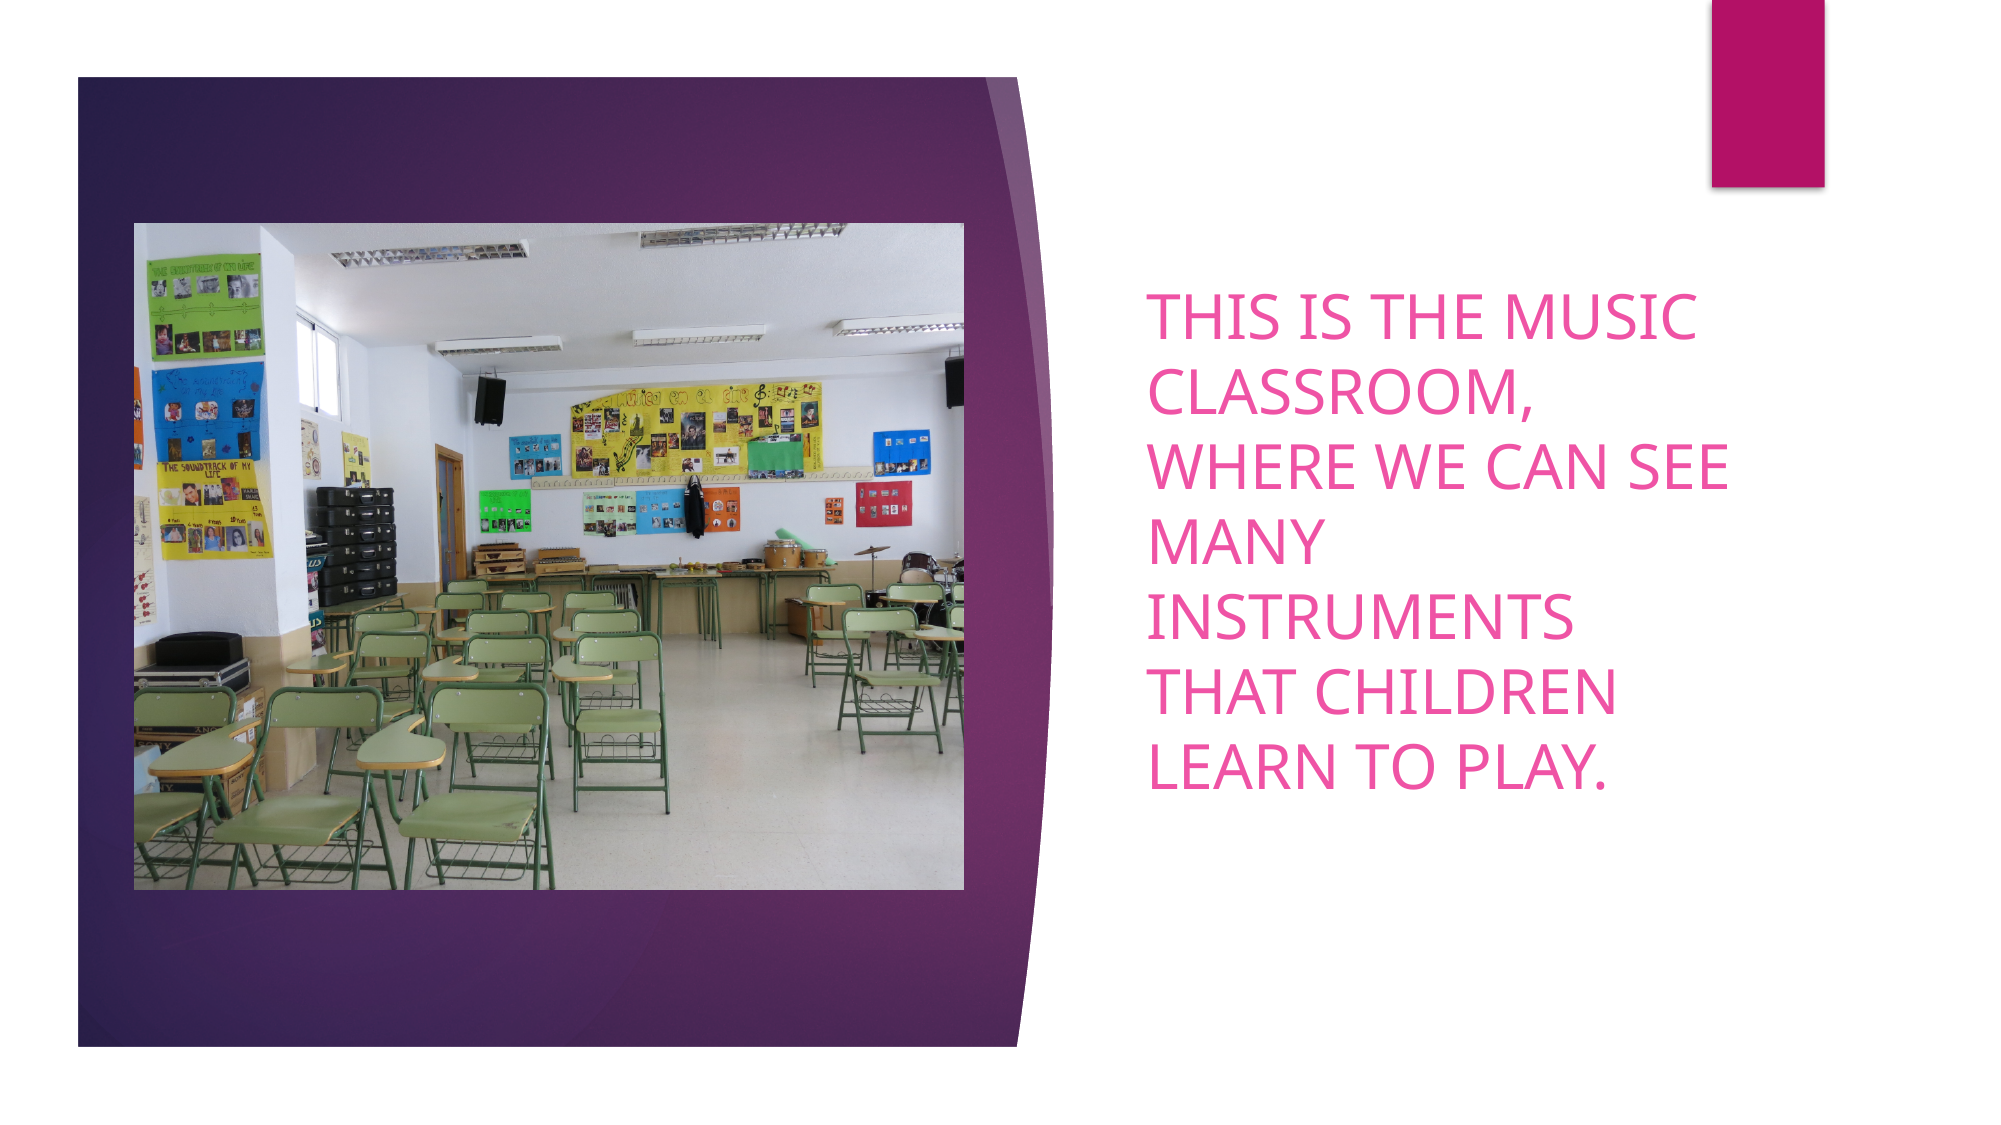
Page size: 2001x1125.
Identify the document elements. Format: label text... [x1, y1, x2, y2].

picture [134, 223, 964, 890]
list This is the music classroom, where we can see many instruments that children learn to play. [1131, 78, 1748, 1002]
